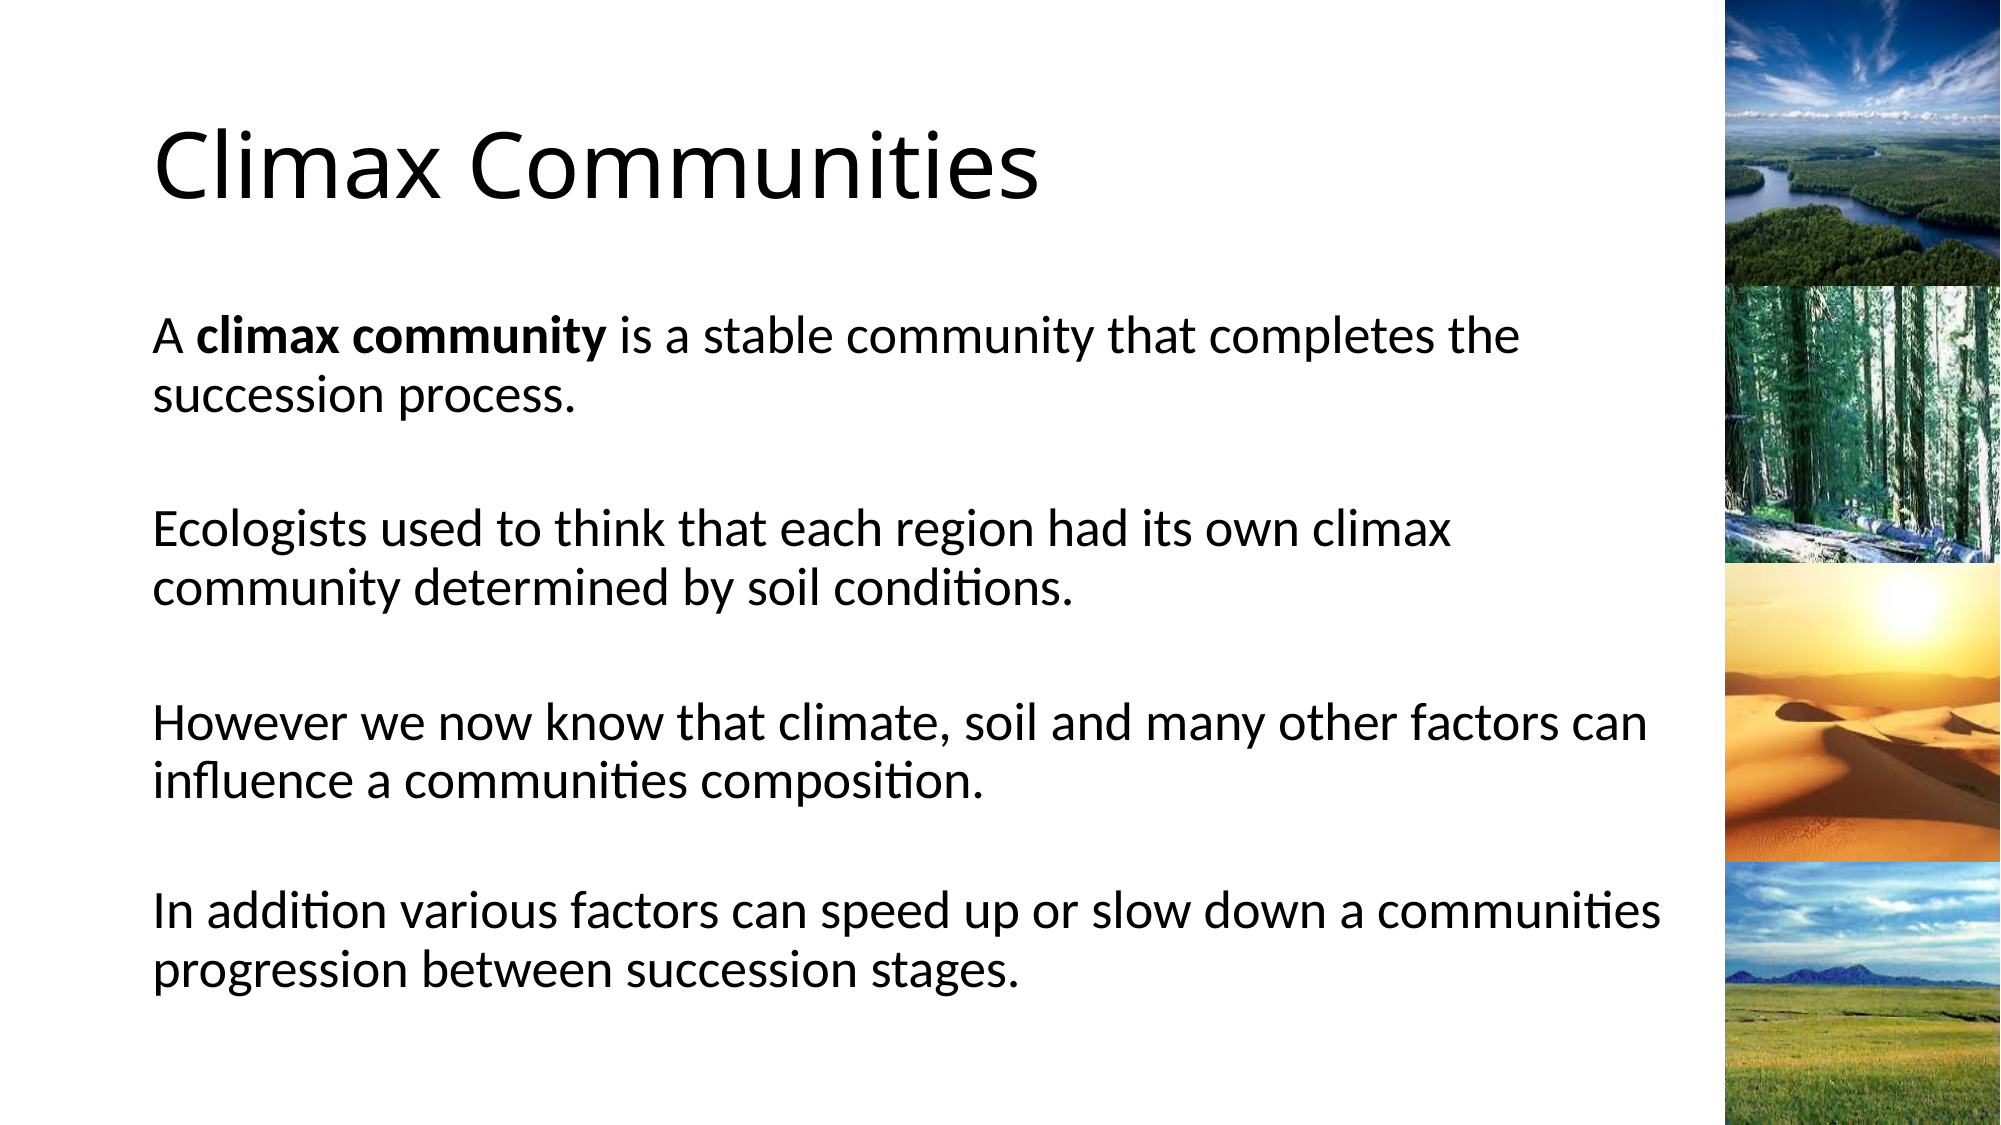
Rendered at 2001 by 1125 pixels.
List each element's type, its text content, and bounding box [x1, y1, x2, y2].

title Climax Communities [137, 59, 1709, 278]
list A climax community is a stable community that completes the succession process. Ecologists used to think that each region had its own climax community determined by soil conditions. However we now know that climate, soil and many other factors can influence a communities composition. In addition various factors can speed up or slow down a communities progression between succession stages. [137, 299, 1709, 1014]
picture [1725, 0, 2000, 1125]
